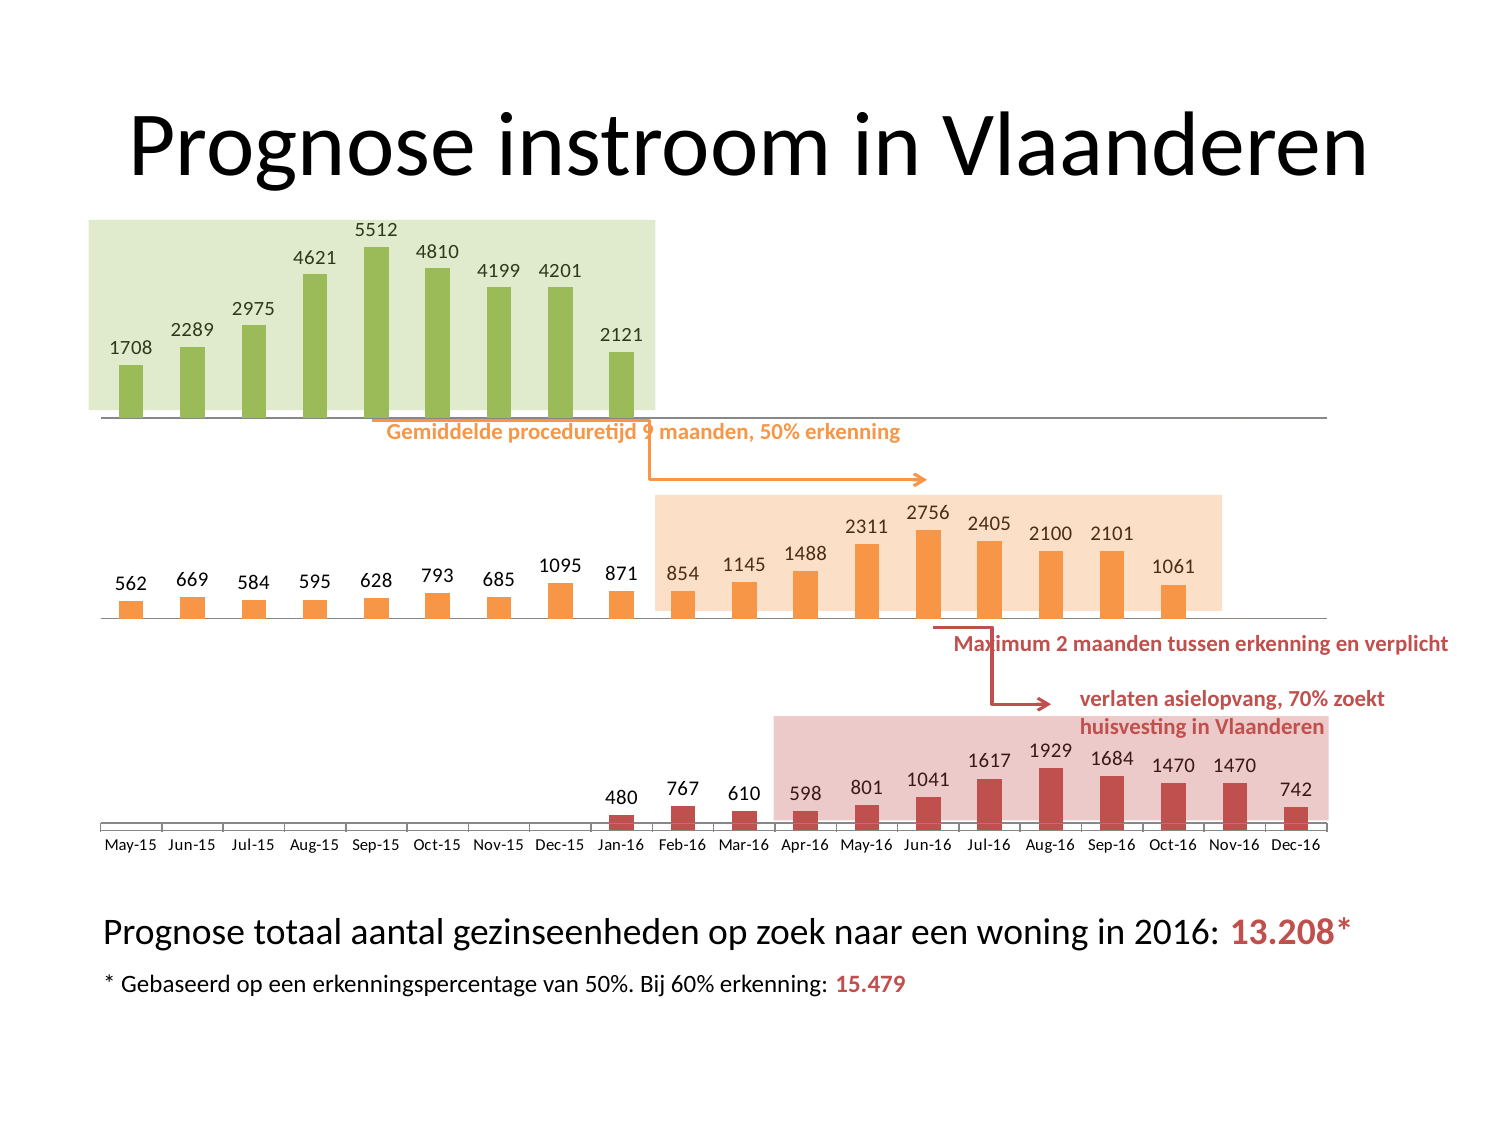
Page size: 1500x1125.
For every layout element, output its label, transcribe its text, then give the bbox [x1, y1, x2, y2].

chart [74, 220, 619, 623]
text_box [953, 606, 1031, 726]
text_box * Gebaseerd op een erkenningspercentage van 50%. Bij 60% erkenning: 15.479 [88, 960, 1187, 1006]
title Prognose instroom in Vlaanderen [75, 45, 1425, 233]
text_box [619, 172, 680, 726]
text_box Prognose totaal aantal gezinseenheden op zoek naar een woning in 2016: 13.208* [88, 899, 1412, 960]
chart [74, 633, 1353, 858]
text_box Maximum 2 maanden tussen erkenning en verplicht verlaten asielopvang, 70% zoekt huisvesting in Vlaanderen [1350, 621, 1495, 747]
chart [680, 220, 1353, 623]
